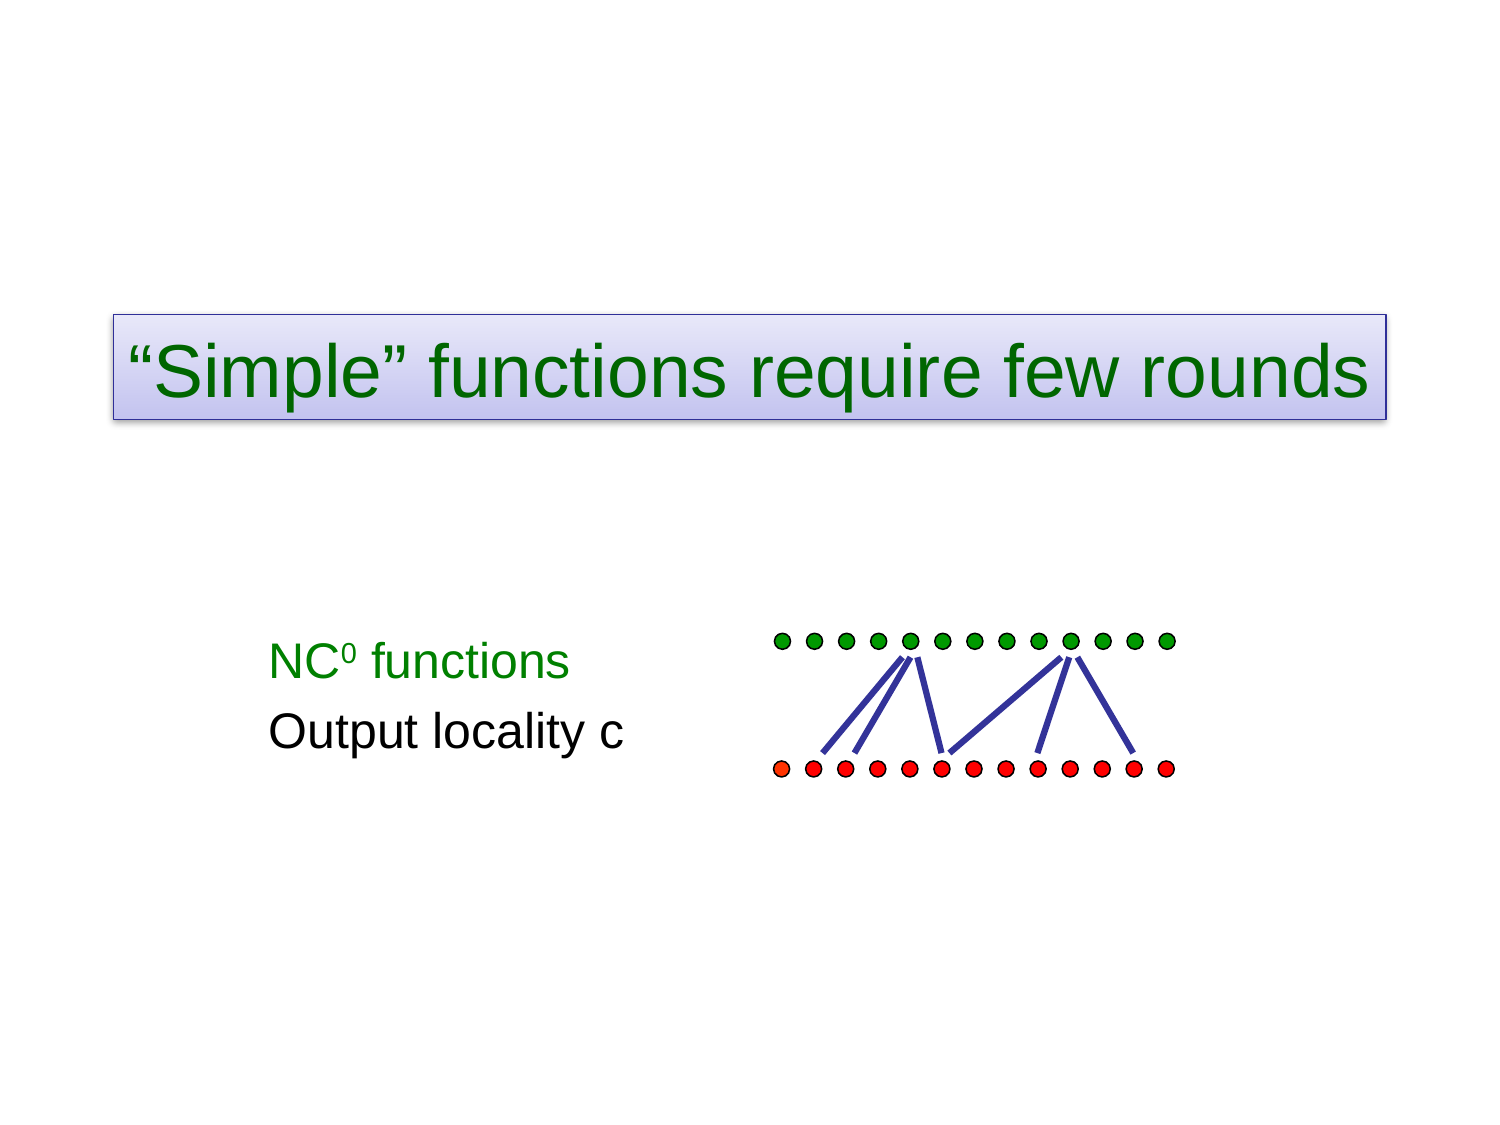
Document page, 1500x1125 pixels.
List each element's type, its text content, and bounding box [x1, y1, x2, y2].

text_box [1095, 633, 1112, 650]
text_box [1158, 760, 1175, 777]
text_box NC0 functions Output locality c [253, 621, 1093, 787]
text_box [1094, 760, 1111, 777]
text_box [1159, 633, 1176, 650]
text_box [1127, 633, 1144, 650]
text_box [1126, 760, 1143, 777]
text_box “Simple” functions require few rounds [113, 314, 1387, 420]
